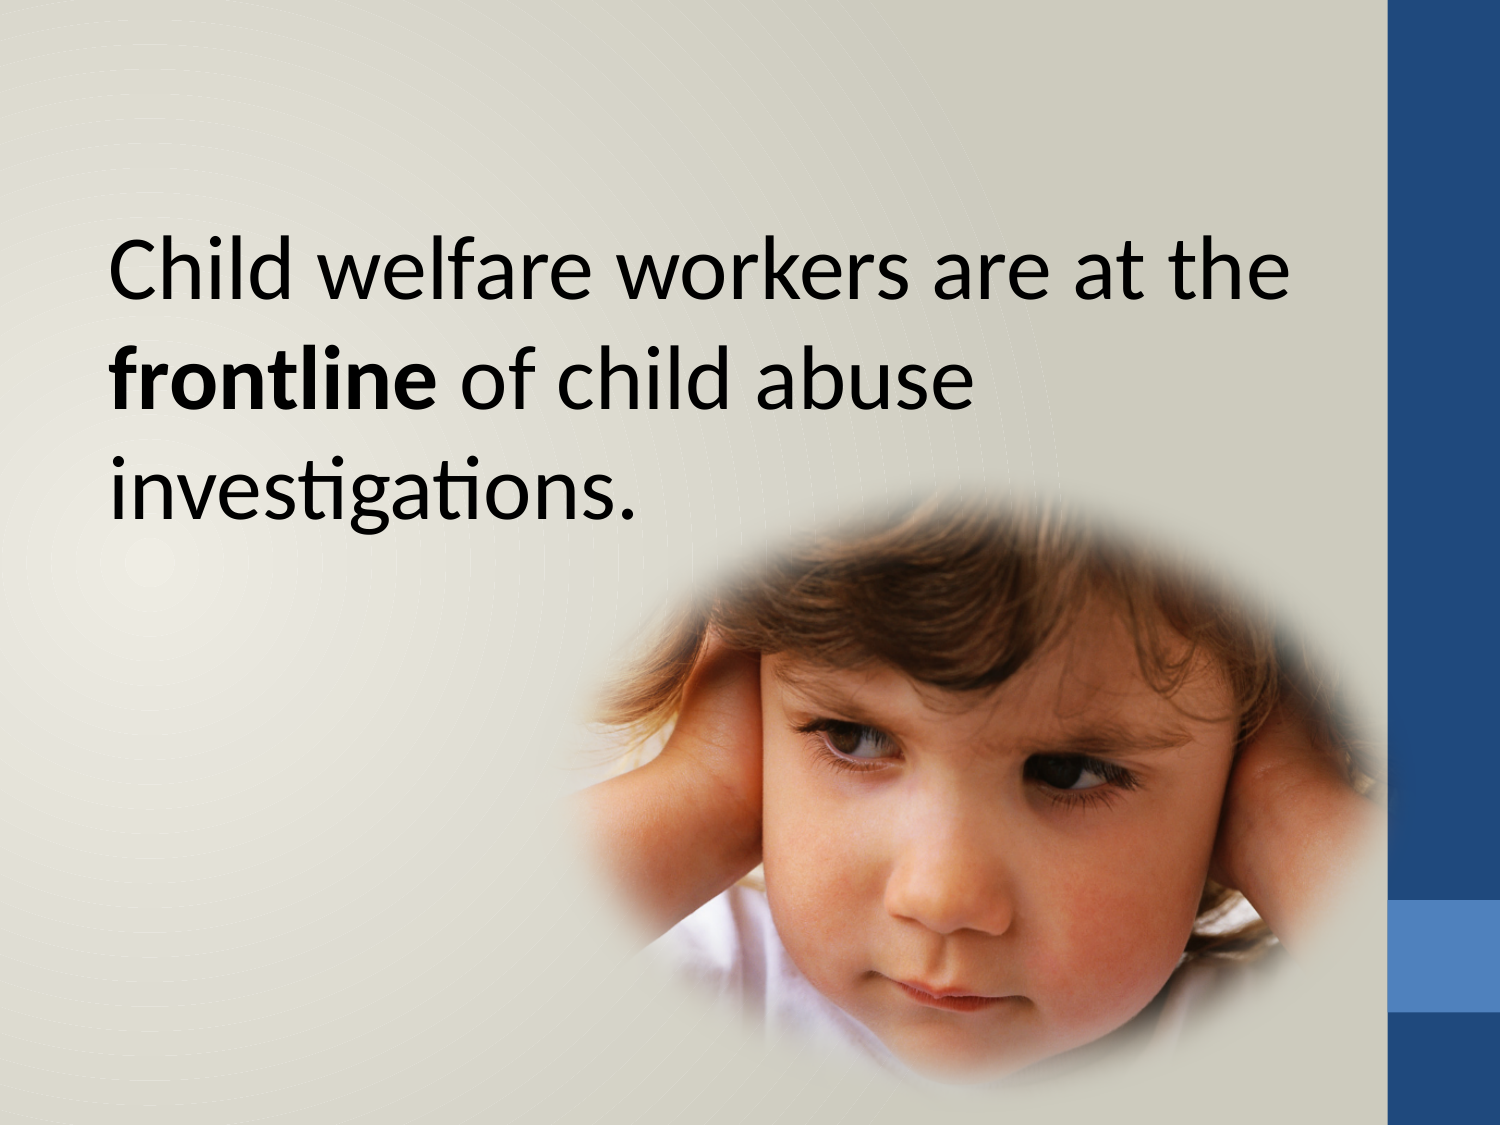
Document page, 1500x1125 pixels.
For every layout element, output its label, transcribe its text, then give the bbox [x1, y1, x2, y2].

list Child welfare workers are at the frontline of child abuse investigations. [75, 200, 1325, 1050]
picture [524, 461, 1426, 1119]
